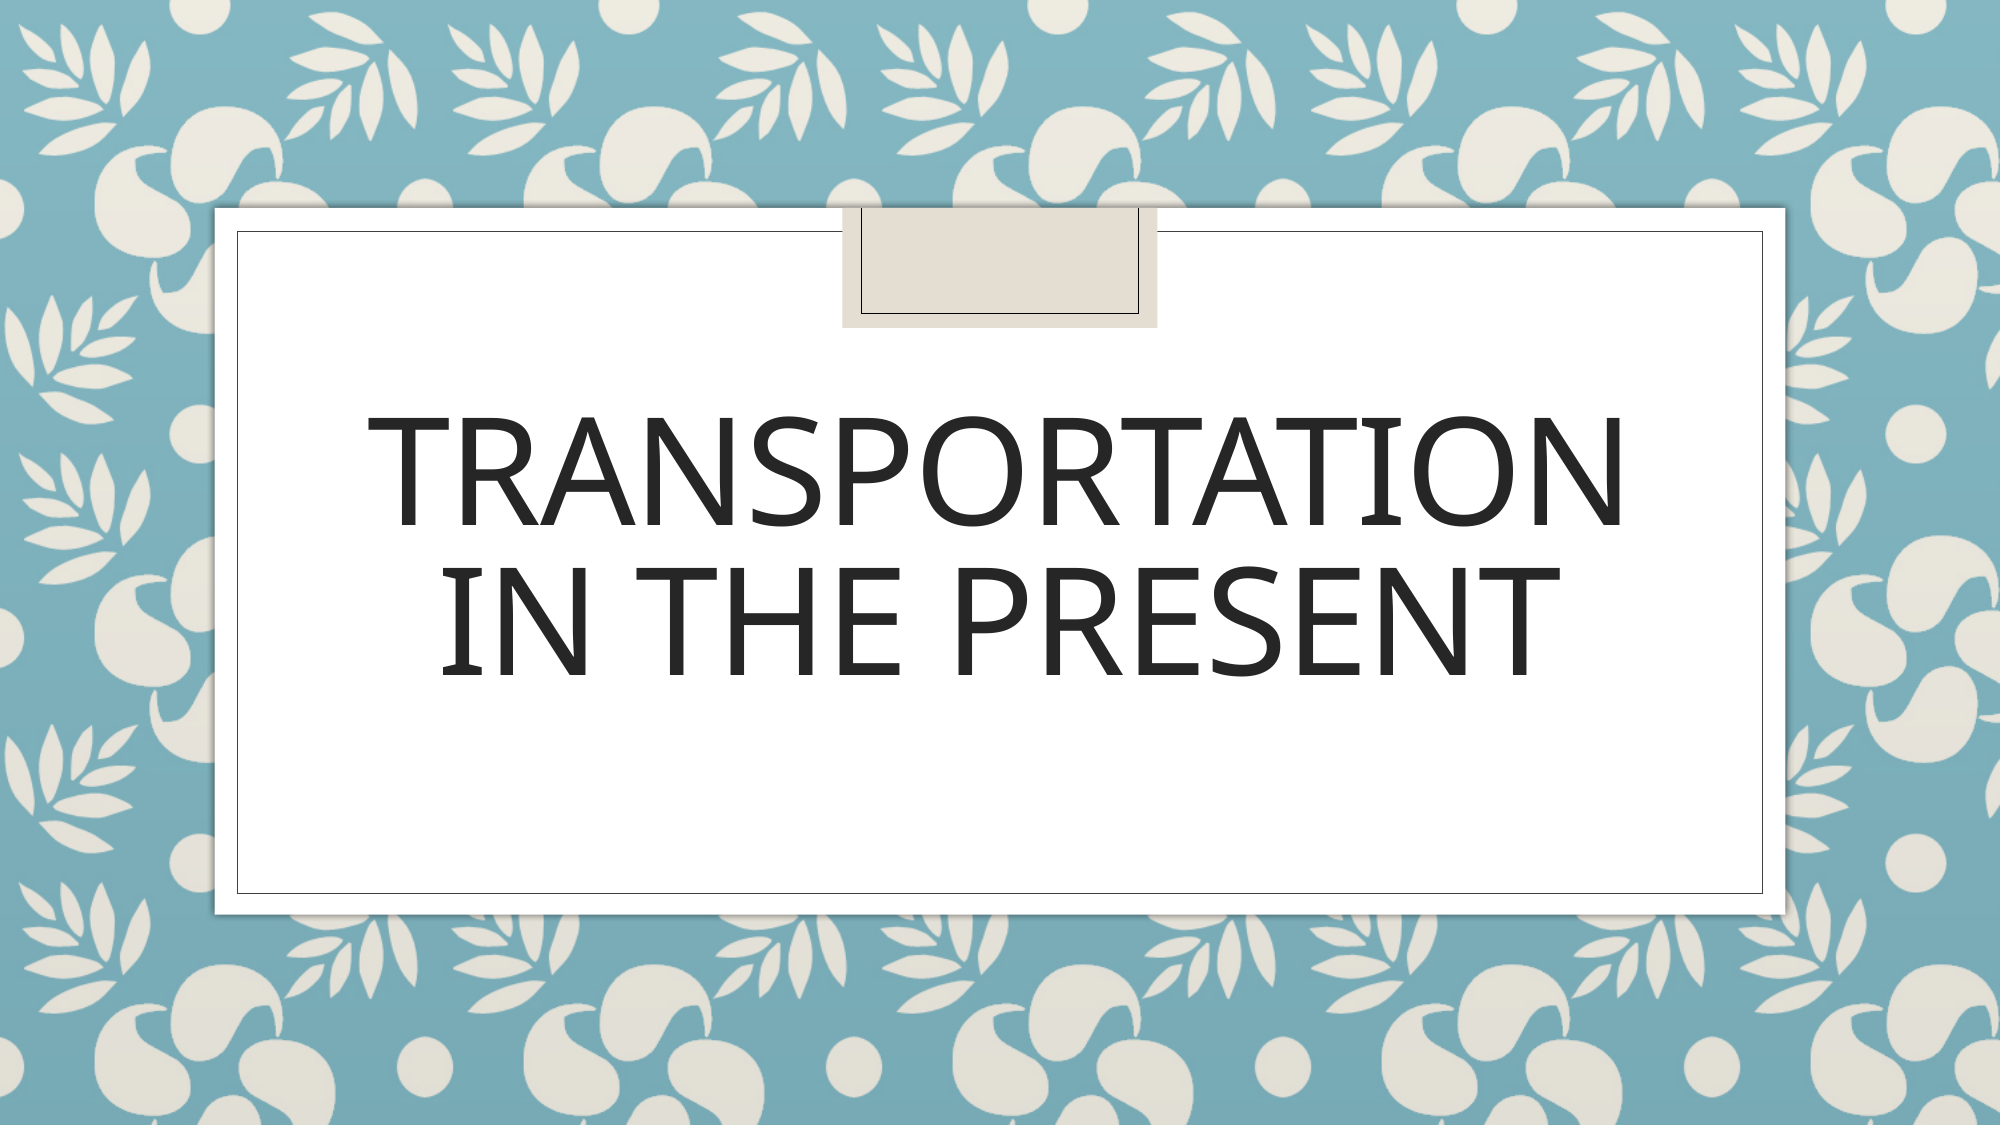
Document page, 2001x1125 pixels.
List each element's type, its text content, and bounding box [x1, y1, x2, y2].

title Transportation in the present [256, 343, 1744, 769]
